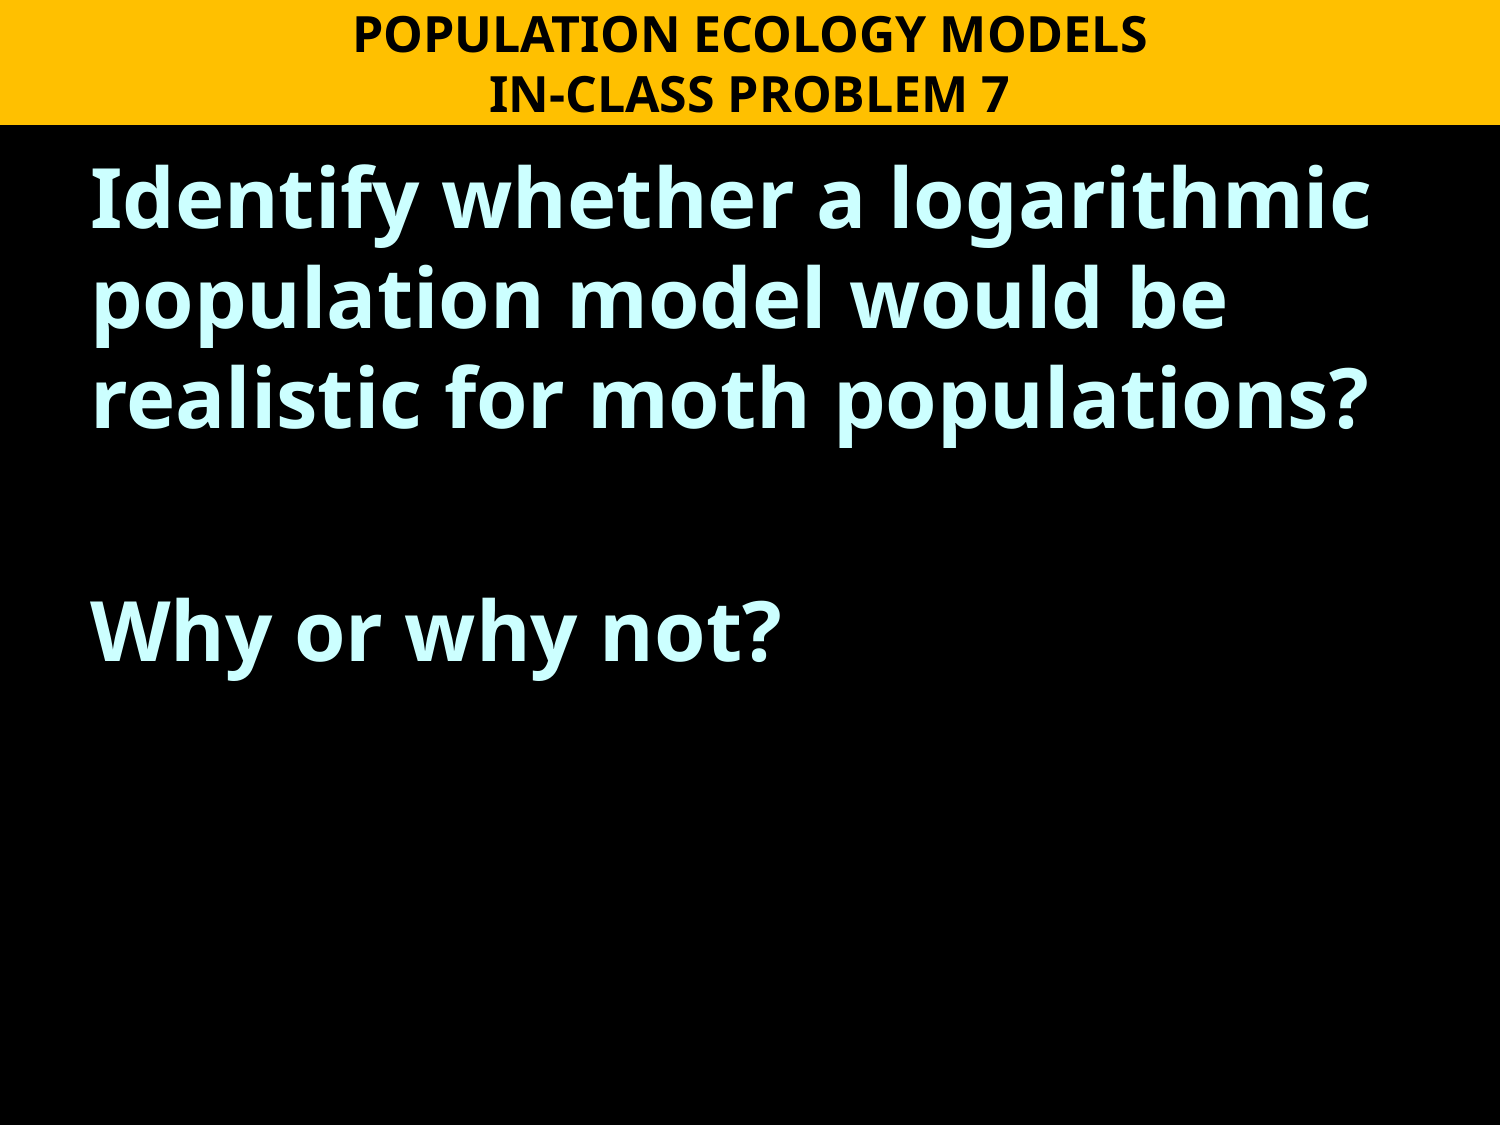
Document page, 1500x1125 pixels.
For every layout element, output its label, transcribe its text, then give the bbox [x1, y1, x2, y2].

list Identify whether a logarithmic population model would be realistic for moth populations? Why or why not? [75, 137, 1425, 1063]
text_box POPULATION ECOLOGY MODELS IN-CLASS PROBLEM 7 [0, 0, 1500, 125]
